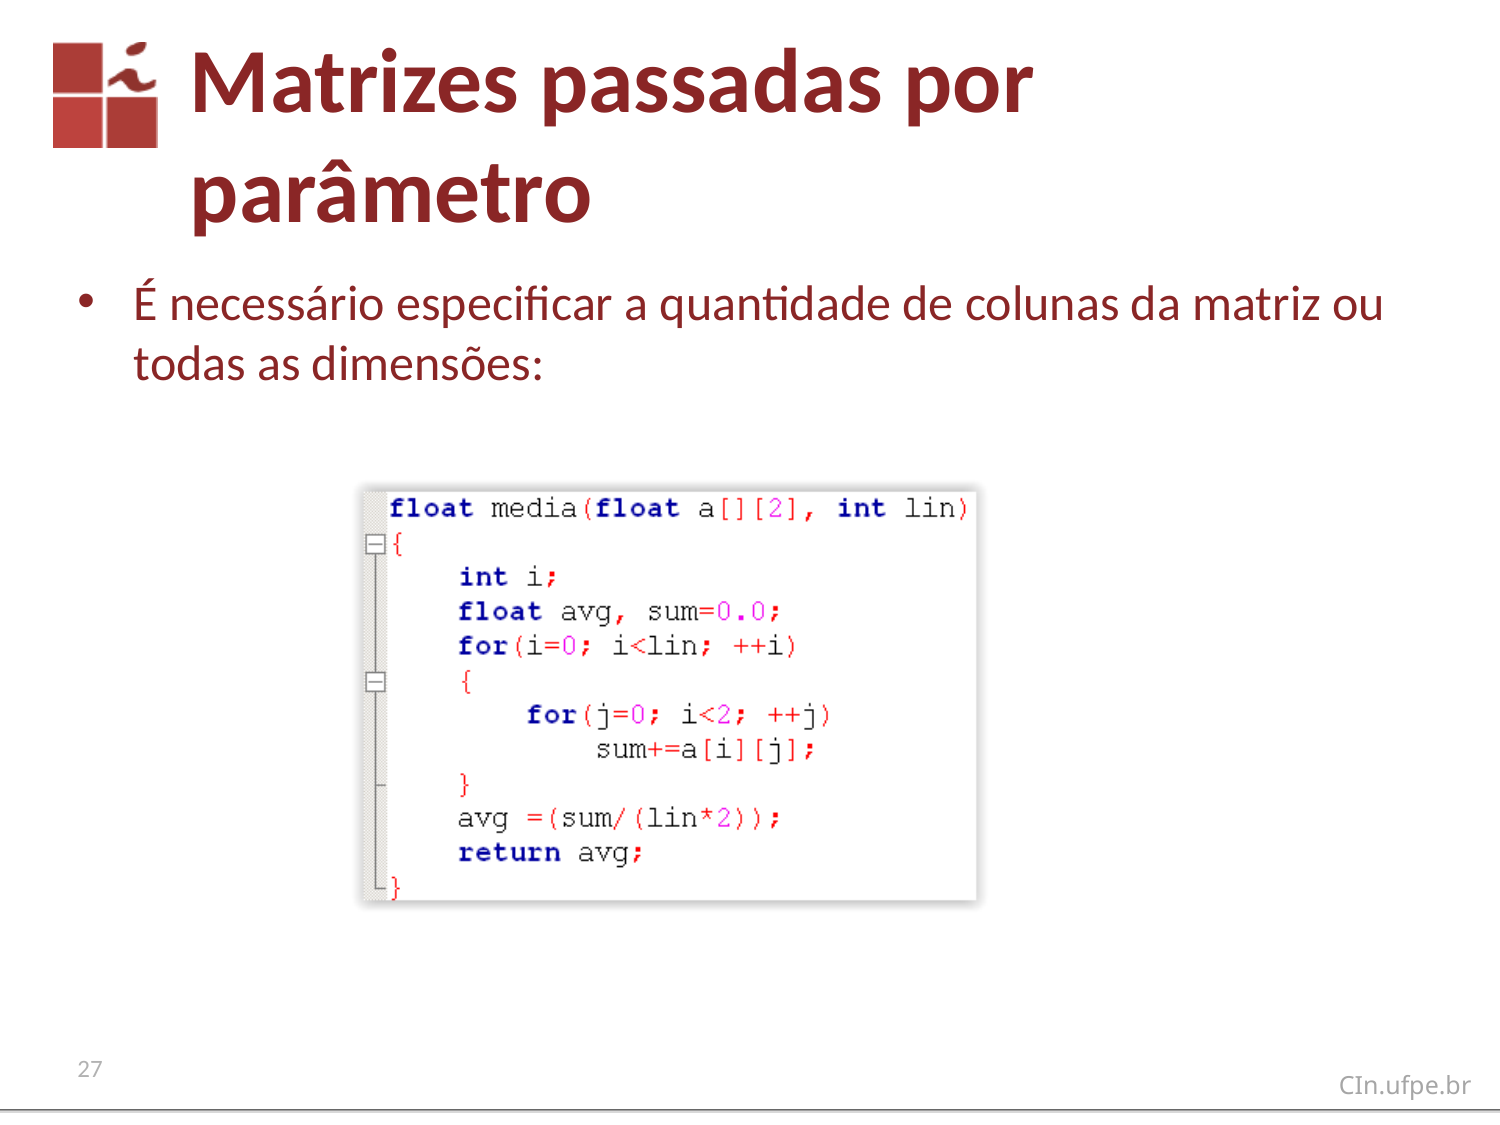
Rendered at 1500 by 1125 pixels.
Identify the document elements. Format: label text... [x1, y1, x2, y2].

picture [349, 477, 990, 913]
picture [53, 42, 158, 148]
list É necessário especificar a quantidade de colunas da matriz ou todas as dimensões: [62, 262, 1450, 1024]
picture [0, 1109, 1500, 1113]
title Matrizes passadas por parâmetro [174, 37, 1450, 225]
slide_number 27 [62, 1037, 413, 1098]
